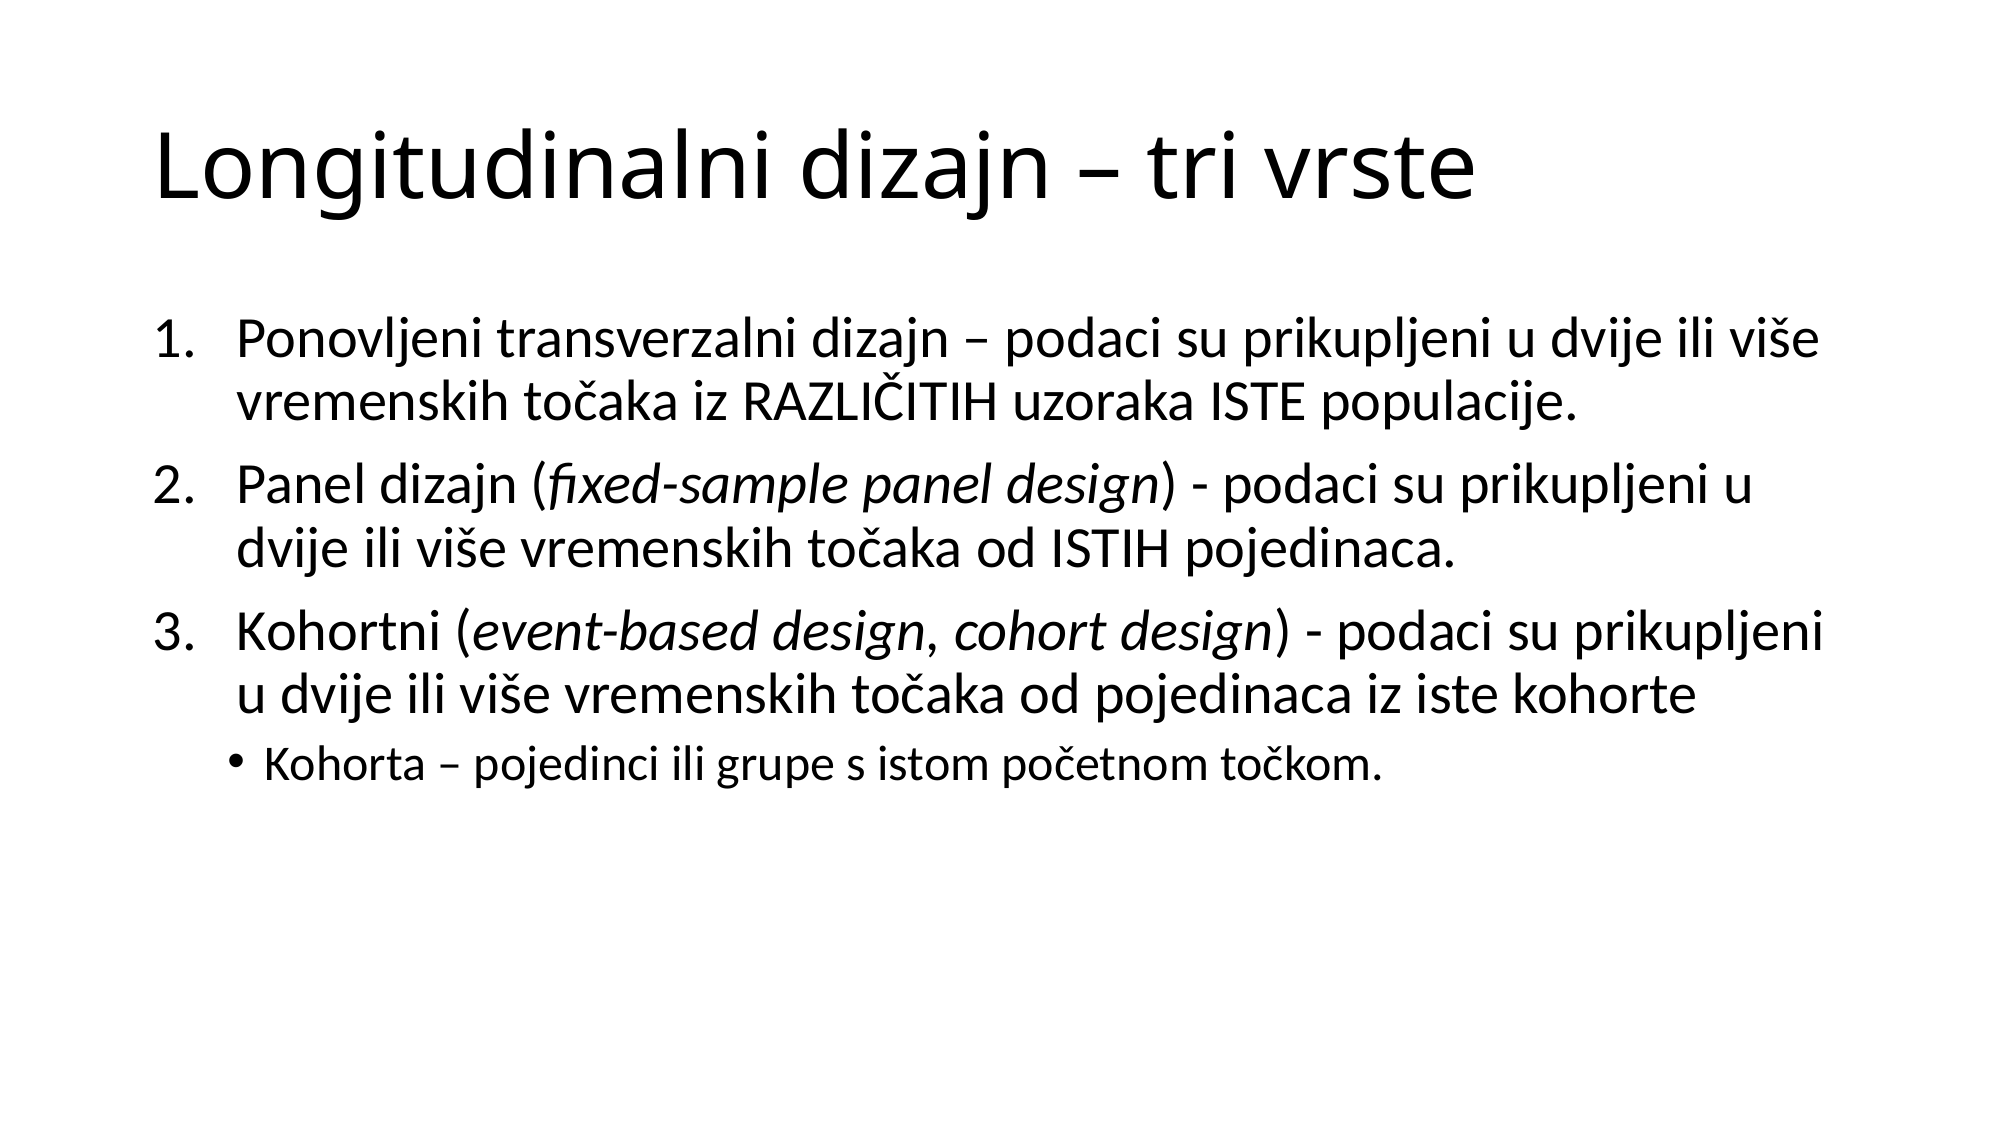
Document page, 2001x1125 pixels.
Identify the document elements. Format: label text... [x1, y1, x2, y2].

title Longitudinalni dizajn – tri vrste [137, 59, 1863, 278]
list Ponovljeni transverzalni dizajn – podaci su prikupljeni u dvije ili više vremenskih točaka iz RAZLIČITIH uzoraka ISTE populacije. Panel dizajn (fixed-sample panel design) - podaci su prikupljeni u dvije ili više vremenskih točaka od ISTIH pojedinaca. Kohortni (event-based design, cohort design) - podaci su prikupljeni u dvije ili više vremenskih točaka od pojedinaca iz iste kohorte Kohorta – pojedinci ili grupe s istom početnom točkom. [137, 299, 1863, 1014]
